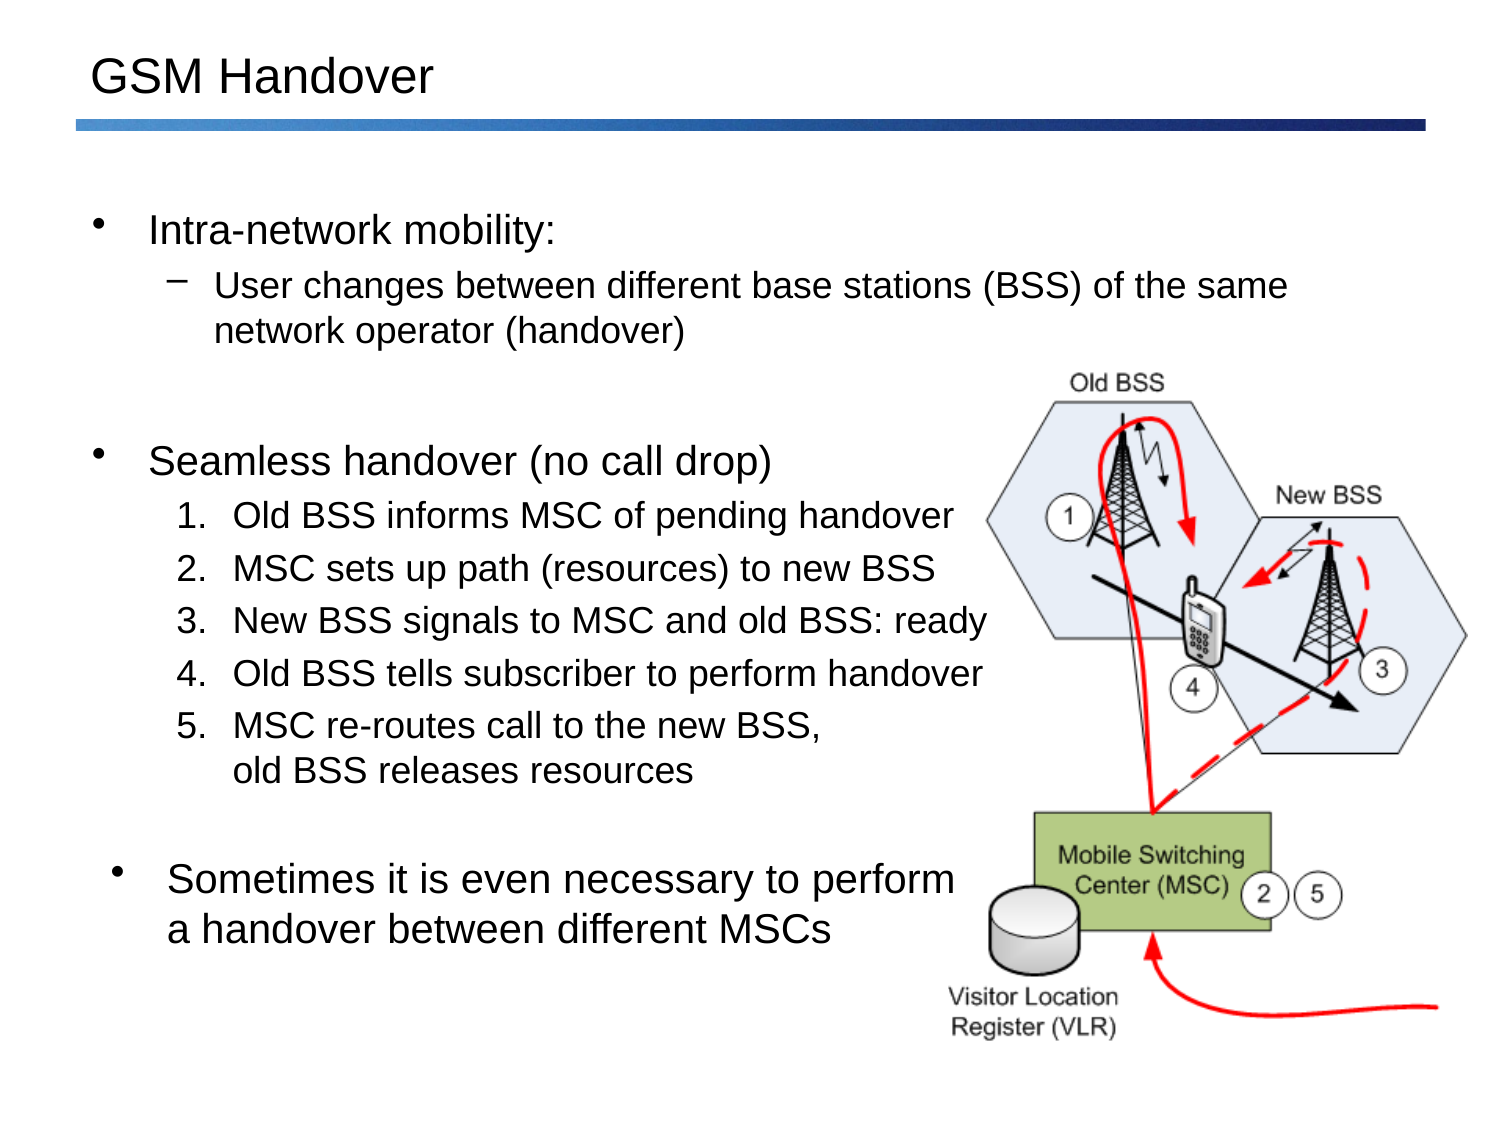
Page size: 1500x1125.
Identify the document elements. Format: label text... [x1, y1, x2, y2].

list Intra-network mobility: User changes between different base stations (BSS) of the same network operator (handover) Seamless handover (no call drop) Old BSS informs MSC of pending handover MSC sets up path (resources) to new BSS New BSS signals to MSC and old BSS: ready Old BSS tells subscriber to perform handover MSC re-routes call to the new BSS, old BSS releases resources Sometimes it is even necessary to perform a handover between different MSCs [76, 136, 1424, 1013]
title GSM Handover [74, 32, 1426, 114]
picture [75, 119, 1426, 131]
picture [948, 365, 1468, 1045]
